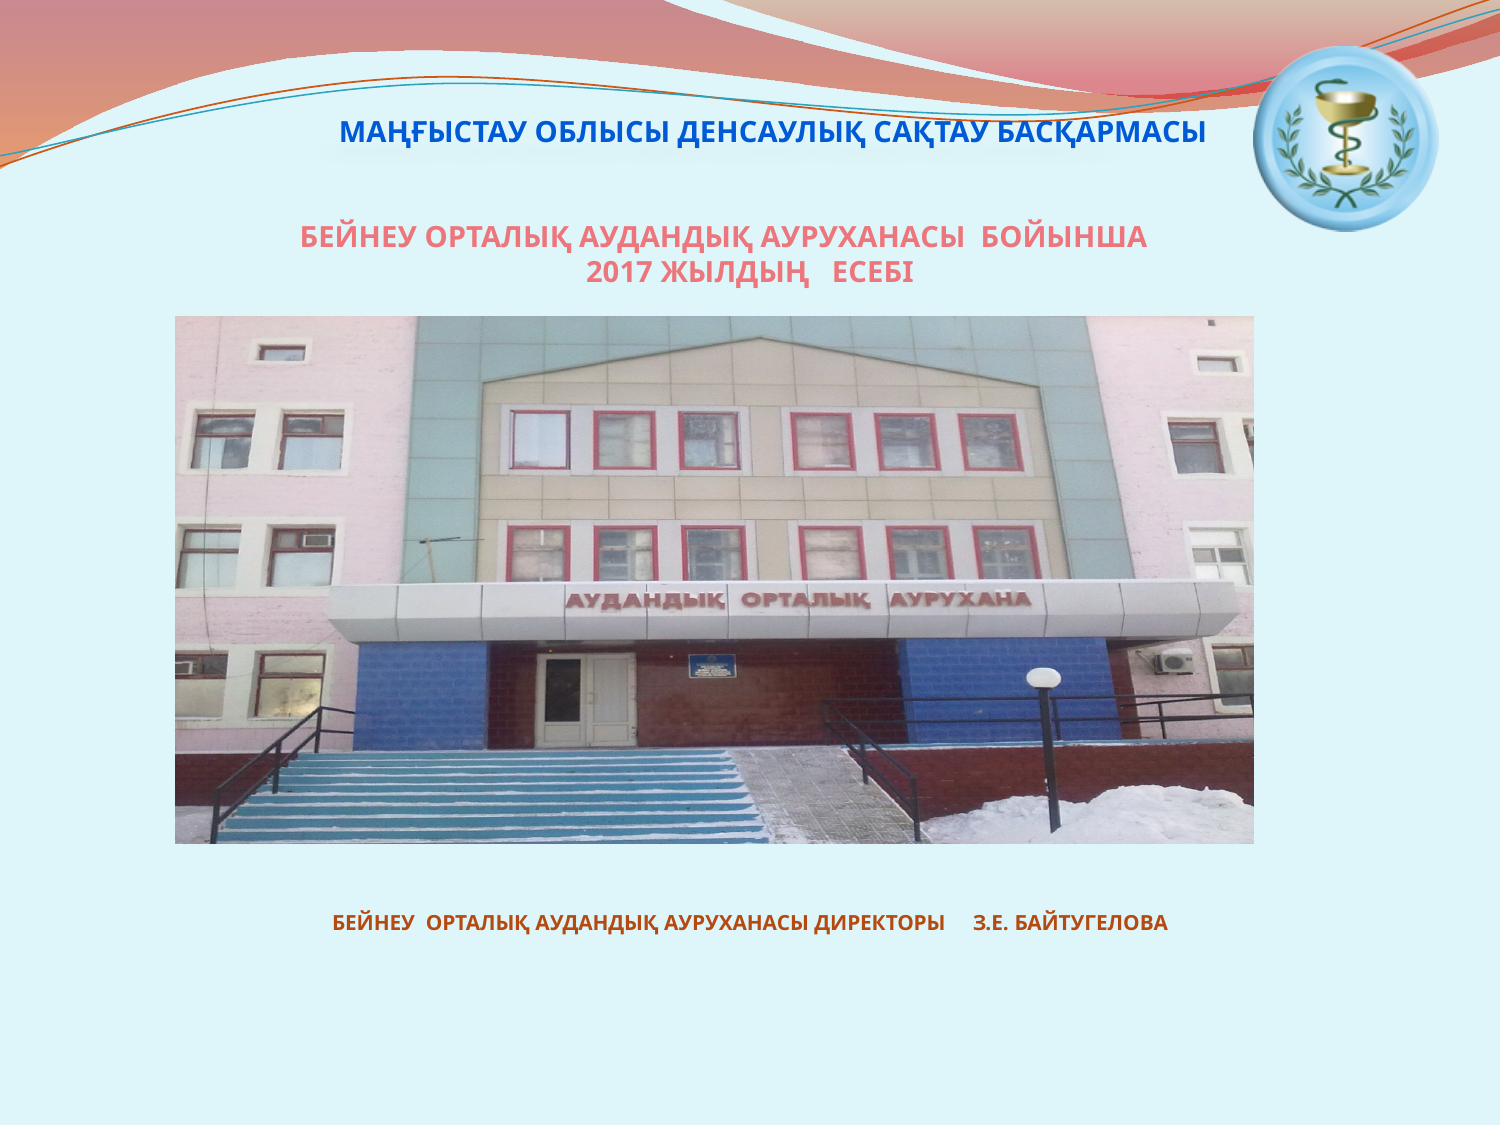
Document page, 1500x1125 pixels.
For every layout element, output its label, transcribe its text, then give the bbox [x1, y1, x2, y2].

picture [175, 316, 1255, 844]
text_box Бейнеу орталық аудандық ауруханасы бойынша 2017 жылдың есебі [210, 210, 1289, 296]
text_box МАҢҒЫСТАУ ОБЛЫСЫ ДЕНСАУЛЫҚ САҚТАУ БАСҚАРМАСЫ [269, 105, 1247, 156]
text_box Бейнеу ОРТАЛЫҚ АУДАНДЫҚ АУРУХАНАСЫ ДИРЕКТОРЫ З.Е. Байтугелова [187, 902, 1313, 943]
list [1253, 46, 1439, 232]
